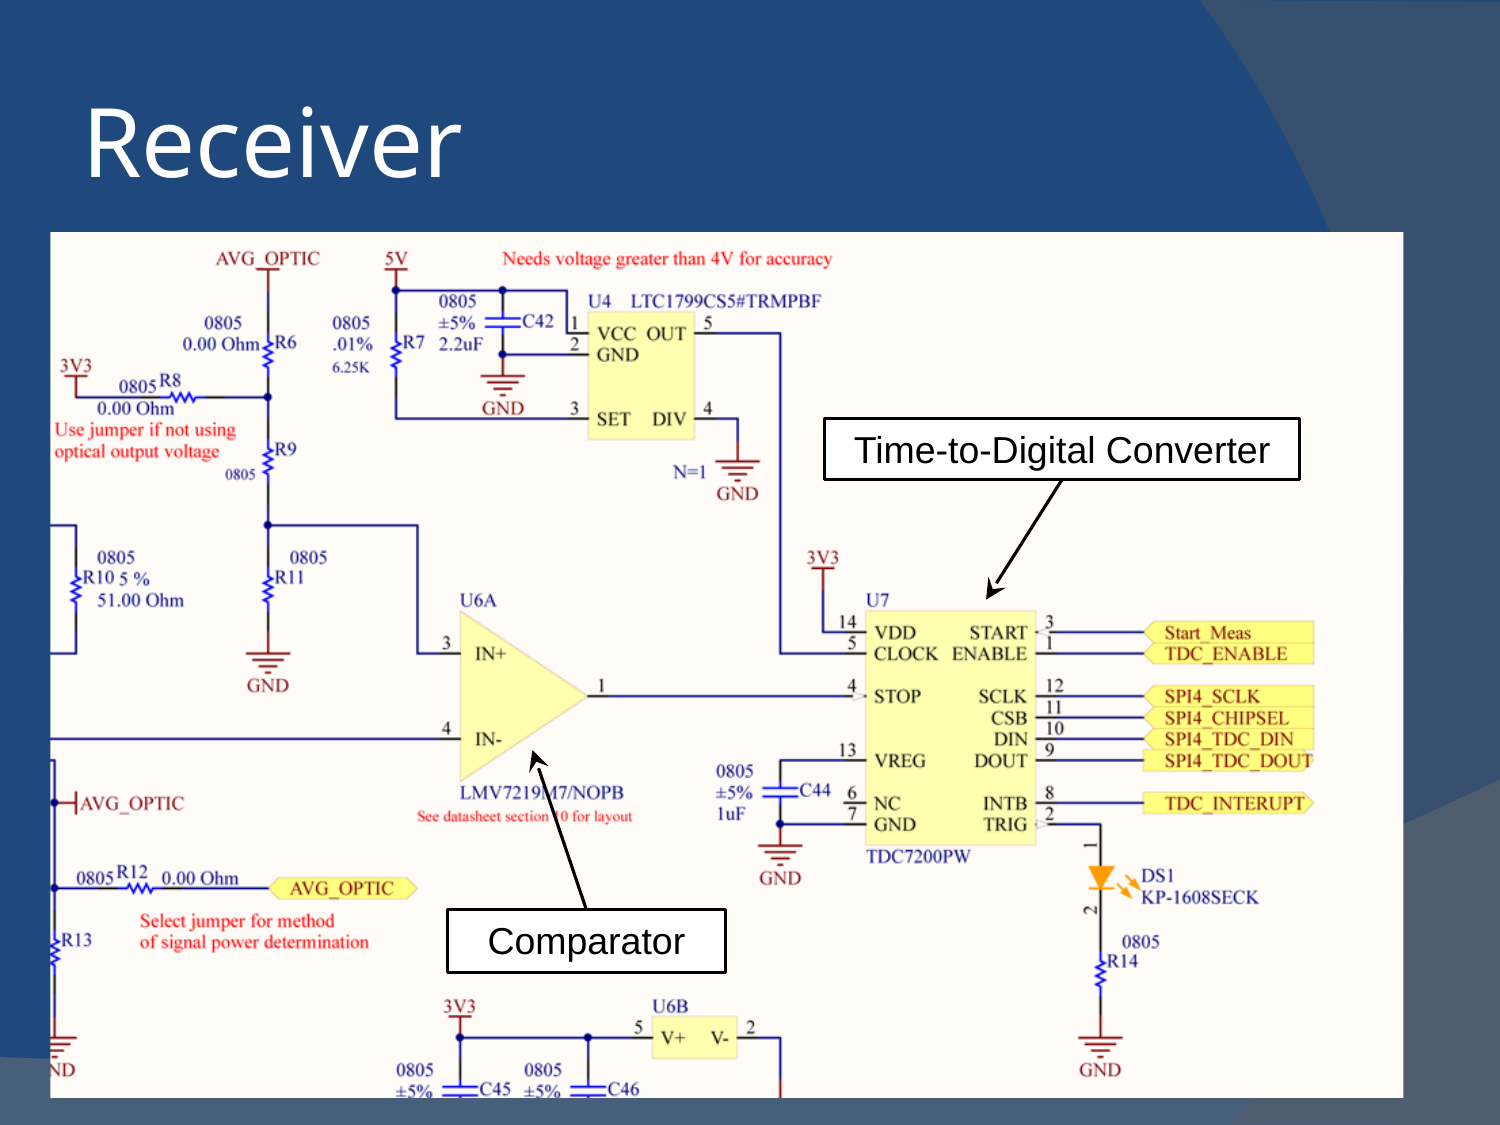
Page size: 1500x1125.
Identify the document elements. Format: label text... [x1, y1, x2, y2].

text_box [985, 478, 1063, 600]
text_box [532, 749, 587, 910]
title Receiver [75, 45, 1300, 230]
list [50, 232, 1404, 1098]
